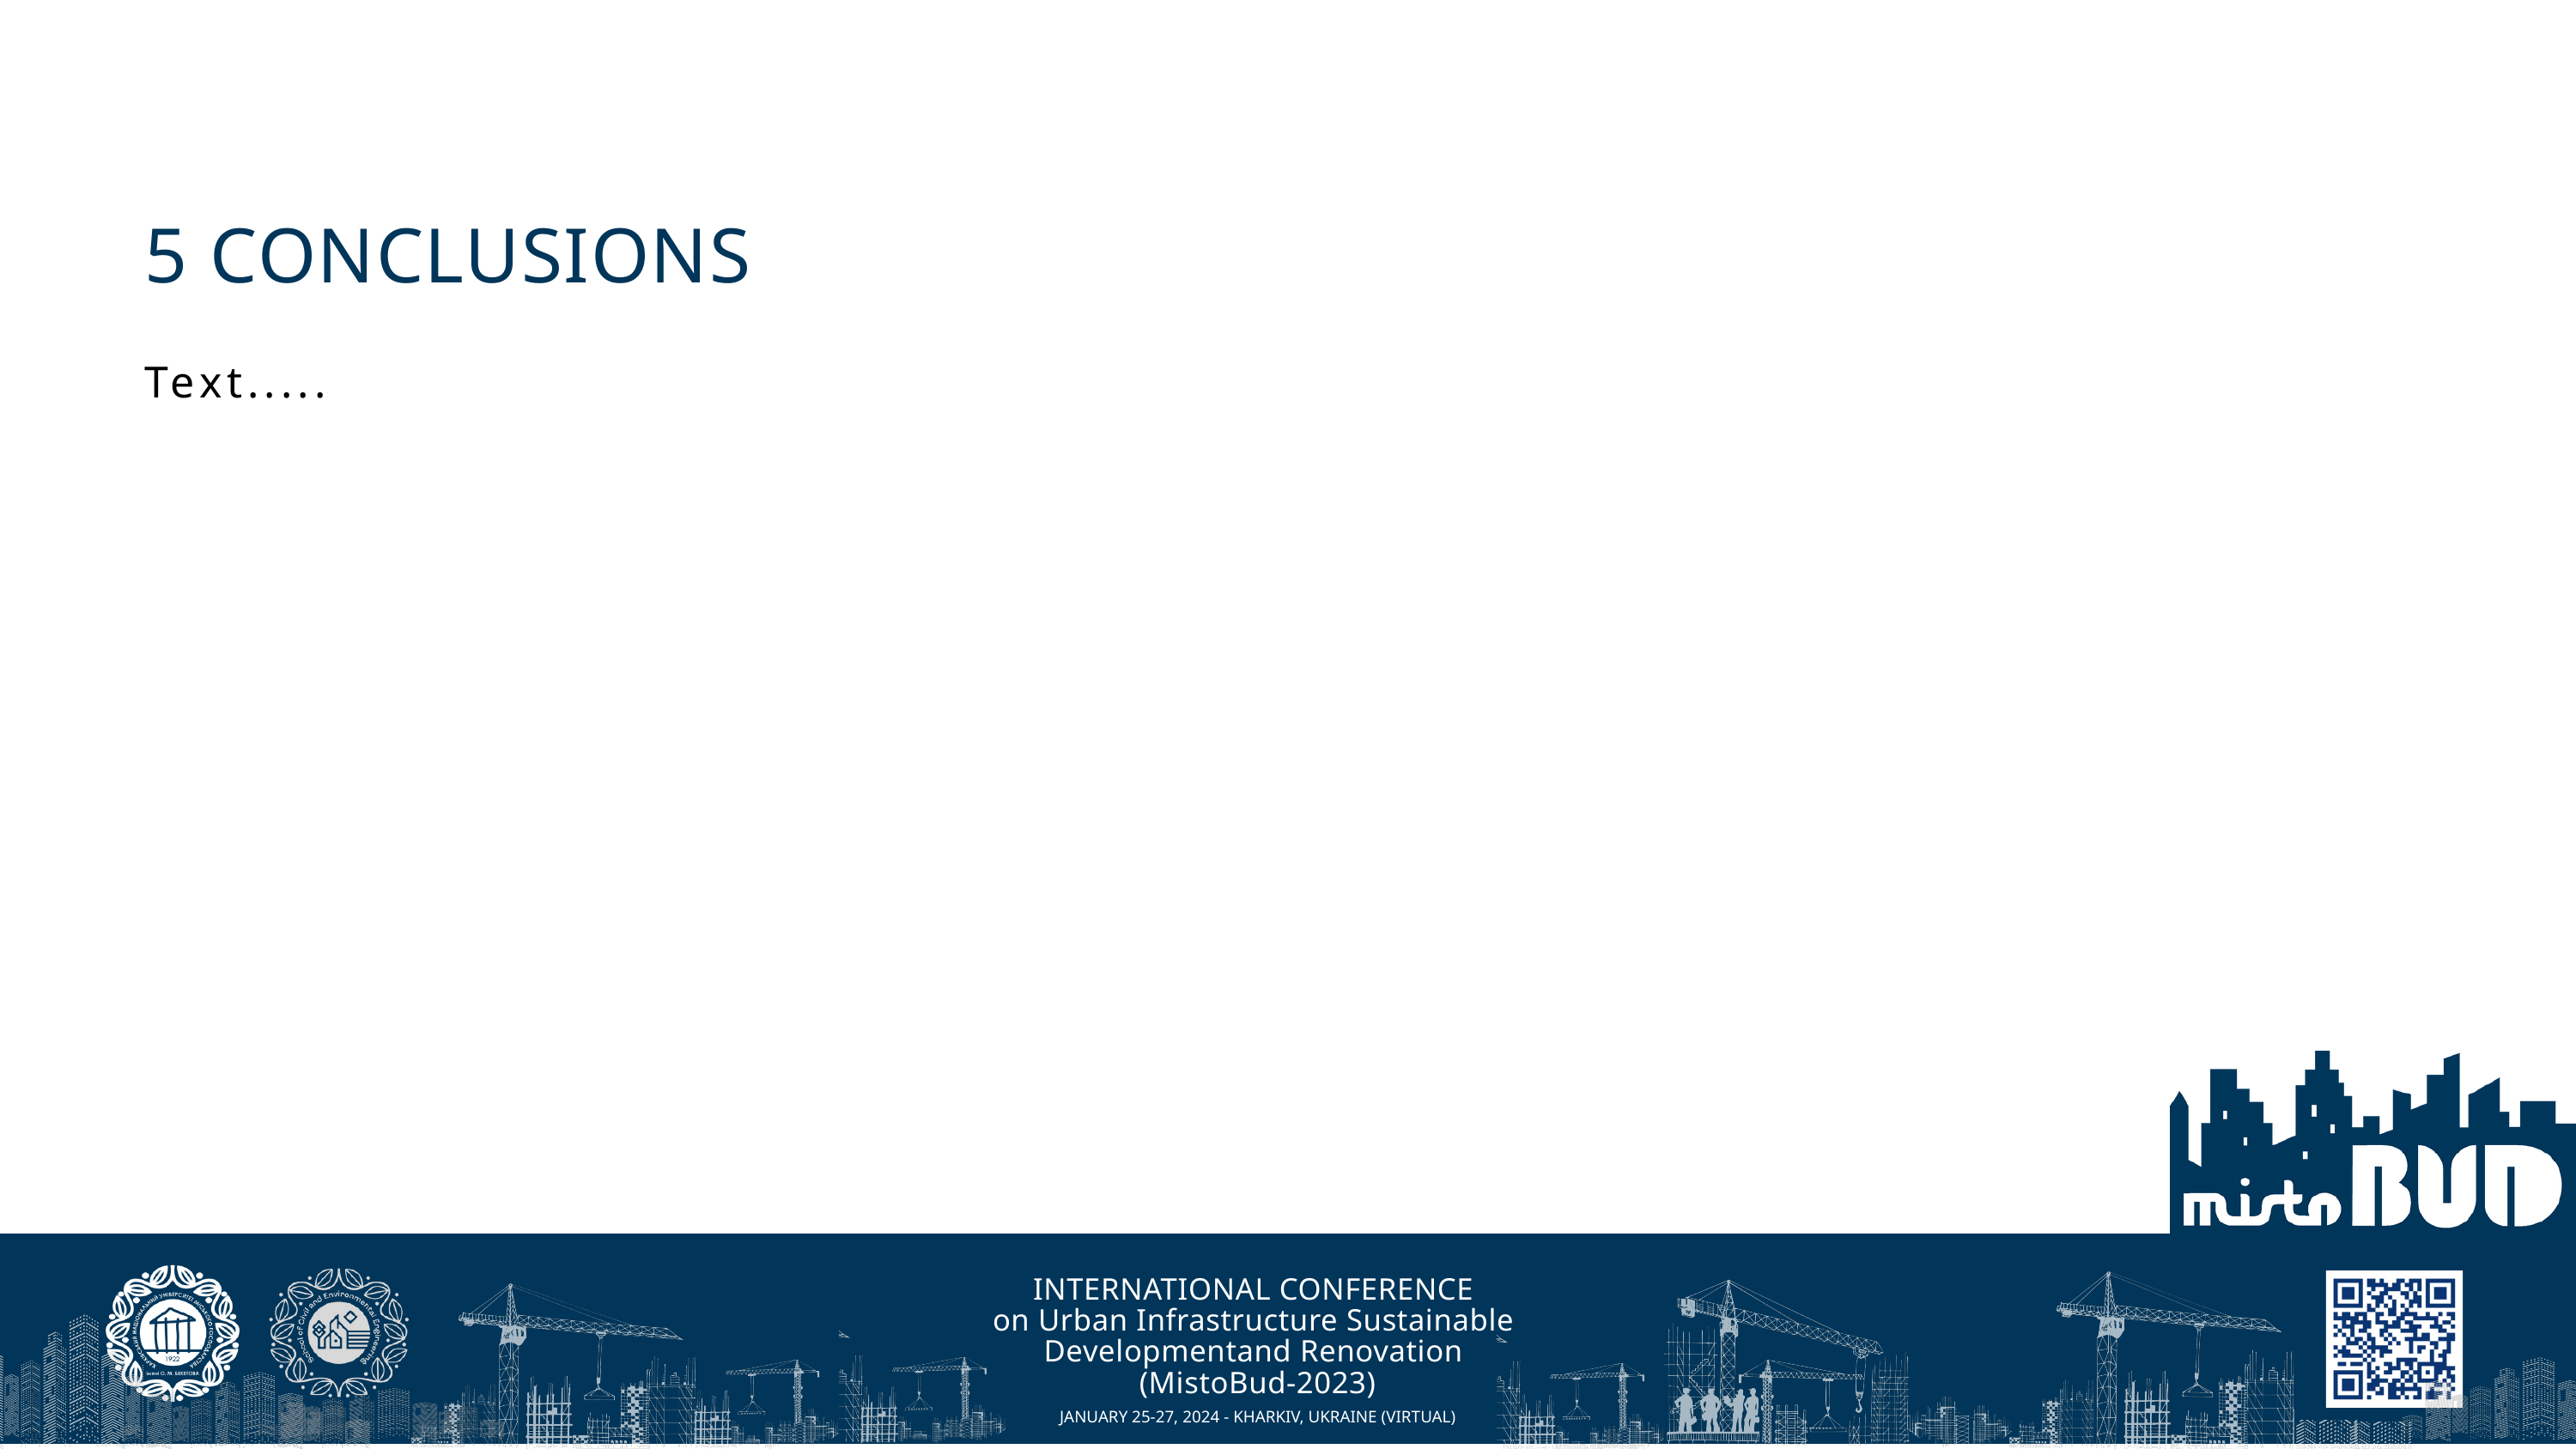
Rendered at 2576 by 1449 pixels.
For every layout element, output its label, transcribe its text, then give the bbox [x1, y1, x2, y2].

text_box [2325, 1270, 2464, 1408]
text_box 5 CONCLUSIONS [144, 219, 2432, 299]
text_box Text..... [144, 346, 1157, 407]
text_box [0, 1233, 2576, 1445]
text_box [2170, 1051, 2576, 1232]
